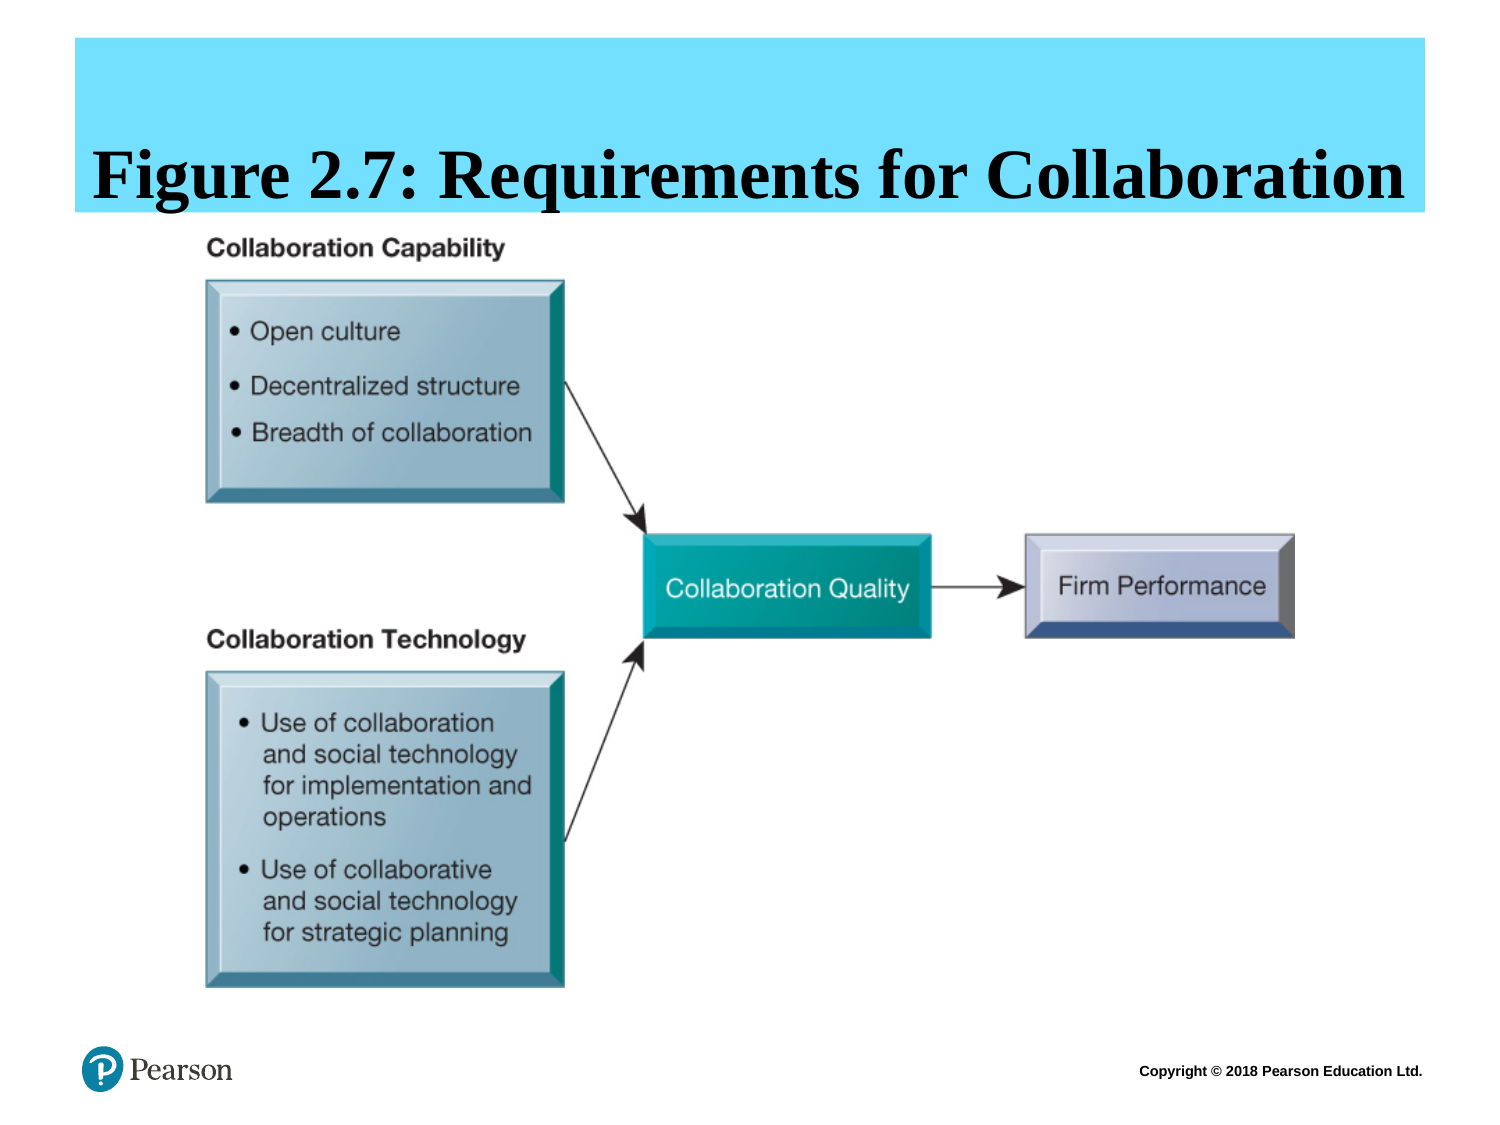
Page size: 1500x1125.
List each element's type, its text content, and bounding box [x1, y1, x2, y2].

title Figure 2.7: Requirements for Collaboration [75, 37, 1425, 213]
picture [205, 237, 1295, 988]
